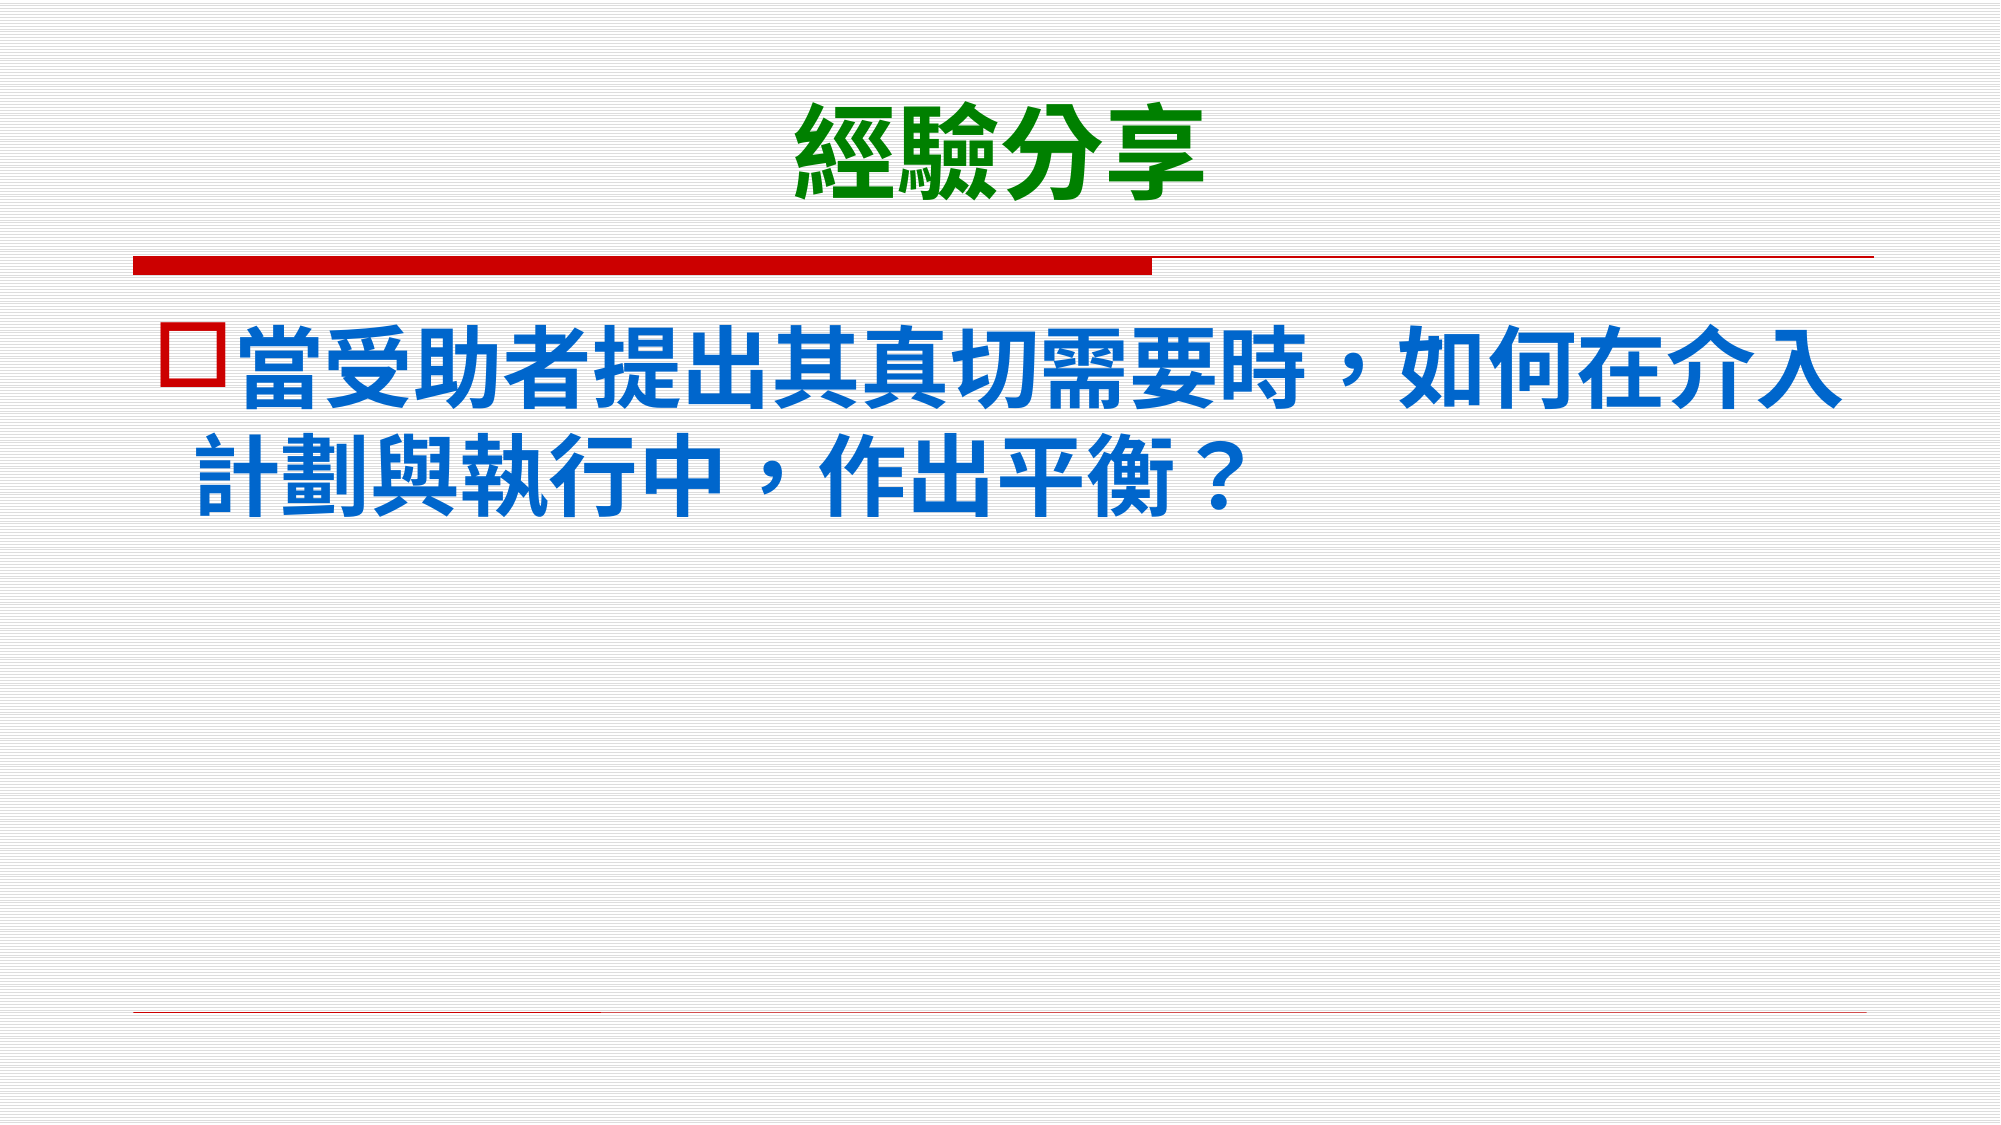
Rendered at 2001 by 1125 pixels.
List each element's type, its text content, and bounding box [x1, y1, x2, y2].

list 當受助者提出其真切需要時，如何在介入計劃與執行中，作出平衡？ [138, 304, 1903, 1019]
title 經驗分享 [125, 49, 1876, 250]
